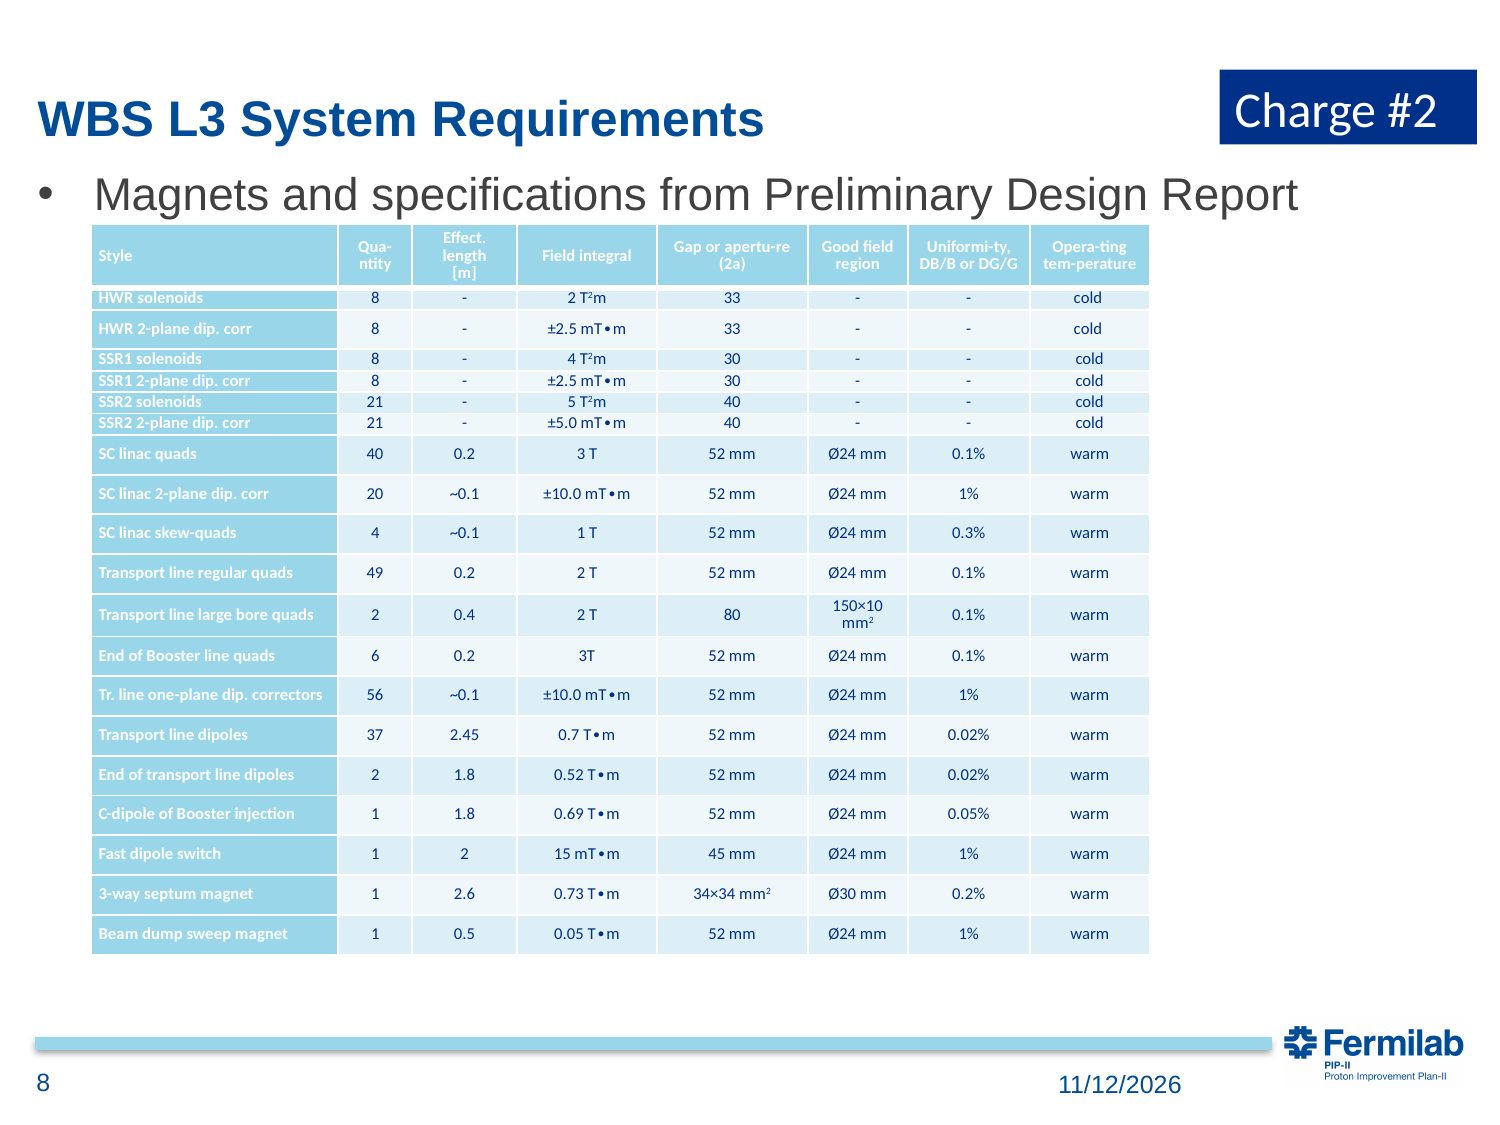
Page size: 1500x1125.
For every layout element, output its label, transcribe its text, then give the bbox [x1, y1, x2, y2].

table_cell ~0.1 [413, 476, 516, 513]
table_cell - [413, 311, 516, 348]
table_cell warm [1031, 916, 1149, 954]
table_cell warm [1031, 436, 1149, 474]
table_cell cold [1031, 414, 1149, 434]
table_cell warm [1031, 555, 1149, 593]
table_cell - [809, 393, 907, 413]
table_cell 0.3% [909, 515, 1029, 553]
table_cell 52 mm [658, 916, 807, 954]
table_cell 40 [658, 414, 807, 434]
table_cell cold [1031, 291, 1149, 309]
table_cell 52 mm [658, 515, 807, 553]
table_cell 1 [339, 916, 411, 954]
table_cell SC linac 2-plane dip. corr [92, 476, 337, 513]
table_cell 0.4 [413, 595, 516, 636]
table_cell ±2.5 mT∙m [518, 311, 656, 348]
table_cell Ø24 mm [809, 555, 907, 593]
table_cell 56 [339, 677, 411, 715]
slide_number 8 [36, 1066, 105, 1106]
table_cell HWR 2-plane dip. corr [92, 311, 337, 348]
table_cell SC linac quads [92, 436, 337, 474]
table_cell 52 mm [658, 796, 807, 834]
table_cell 21 [339, 393, 411, 413]
table_cell 45 mm [658, 836, 807, 874]
table_cell Ø24 mm [809, 637, 907, 675]
table_cell 0.2 [413, 555, 516, 593]
table_cell 2 T [518, 595, 656, 636]
table_cell 0.52 T∙m [518, 757, 656, 795]
table_cell Transport line dipoles [92, 717, 337, 755]
table_header Opera-ting tem-perature [1031, 225, 1149, 285]
table_cell 49 [339, 555, 411, 593]
table_cell - [909, 291, 1029, 309]
table_cell 5 T2m [518, 393, 656, 413]
table_cell 0.05% [909, 796, 1029, 834]
table_cell 37 [339, 717, 411, 755]
table_cell warm [1031, 757, 1149, 795]
table_cell Ø24 mm [809, 717, 907, 755]
table_cell ±5.0 mT∙m [518, 414, 656, 434]
table_cell cold [1031, 311, 1149, 348]
table_cell warm [1031, 677, 1149, 715]
table_cell - [809, 311, 907, 348]
table_cell Ø24 mm [809, 436, 907, 474]
table_cell Ø24 mm [809, 677, 907, 715]
table_cell 30 [658, 372, 807, 391]
table_cell 2 [413, 836, 516, 874]
table_cell - [909, 372, 1029, 391]
table_cell 8 [339, 291, 411, 309]
table_cell - [413, 350, 516, 370]
table_cell 4 T2m [518, 350, 656, 370]
table_cell Fast dipole switch [92, 836, 337, 874]
table_cell 2 T [518, 555, 656, 593]
table_cell - [413, 414, 516, 434]
table_cell cold [1031, 372, 1149, 391]
table_cell 2.6 [413, 876, 516, 914]
list Magnets and specifications from Preliminary Design Report [37, 171, 1461, 990]
table_cell 1 [339, 836, 411, 874]
table_cell 0.1% [909, 436, 1029, 474]
table_cell 1% [909, 476, 1029, 513]
table_cell 0.2 [413, 436, 516, 474]
table_cell 1 T [518, 515, 656, 553]
table_cell Ø24 mm [809, 515, 907, 553]
table_cell ~0.1 [413, 677, 516, 715]
table_cell warm [1031, 515, 1149, 553]
table_cell - [809, 350, 907, 370]
table_cell 40 [339, 436, 411, 474]
table_cell 2.45 [413, 717, 516, 755]
table_cell warm [1031, 796, 1149, 834]
table_cell warm [1031, 717, 1149, 755]
table_cell 4 [339, 515, 411, 553]
table_cell 33 [658, 311, 807, 348]
table_cell 0.1% [909, 637, 1029, 675]
table_cell 0.1% [909, 555, 1029, 593]
table_cell - [909, 350, 1029, 370]
table_cell 2 [339, 595, 411, 636]
table_header Effect. length [m] [413, 225, 516, 285]
table_cell 0.02% [909, 717, 1029, 755]
table_cell 15 mT∙m [518, 836, 656, 874]
table_cell - [909, 414, 1029, 434]
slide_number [1058, 1068, 1235, 1109]
table_cell cold [1031, 350, 1149, 370]
table_cell warm [1031, 595, 1149, 636]
table_cell 0.1% [909, 595, 1029, 636]
table_cell 3T [518, 637, 656, 675]
table_cell 1% [909, 677, 1029, 715]
table_cell Tr. line one-plane dip. correctors [92, 677, 337, 715]
table_header Gap or apertu-re (2a) [658, 225, 807, 285]
table_header Style [92, 225, 337, 285]
table_cell 0.2% [909, 876, 1029, 914]
table_cell 52 mm [658, 555, 807, 593]
table_cell 0.69 T∙m [518, 796, 656, 834]
table_header Field integral [518, 225, 656, 285]
table_cell 34×34 mm2 [658, 876, 807, 914]
table_cell 33 [658, 291, 807, 309]
table_cell 0.73 T∙m [518, 876, 656, 914]
table_cell Ø24 mm [809, 916, 907, 954]
table_cell - [413, 291, 516, 309]
table_cell - [809, 414, 907, 434]
table_cell 1% [909, 916, 1029, 954]
table_cell 6 [339, 637, 411, 675]
table_cell - [909, 311, 1029, 348]
table_cell - [809, 291, 907, 309]
table_cell 3-way septum magnet [92, 876, 337, 914]
table_cell SSR2 2-plane dip. corr [92, 414, 337, 434]
table_header Good field region [809, 225, 907, 285]
table_cell Ø24 mm [809, 796, 907, 834]
table_cell Ø30 mm [809, 876, 907, 914]
table_cell 21 [339, 414, 411, 434]
picture [1282, 1017, 1466, 1090]
table_cell warm [1031, 876, 1149, 914]
table_cell End of transport line dipoles [92, 757, 337, 795]
table_cell ±10.0 mT∙m [518, 476, 656, 513]
text_box Charge #2 [1219, 69, 1477, 145]
table_cell 52 mm [658, 677, 807, 715]
table_cell Transport line large bore quads [92, 595, 337, 636]
table_cell - [909, 393, 1029, 413]
table_cell Ø24 mm [809, 757, 907, 795]
table_cell 0.7 T∙m [518, 717, 656, 755]
table_cell Ø24 mm [809, 476, 907, 513]
table_cell SSR1 solenoids [92, 350, 337, 370]
table_cell 1 [339, 876, 411, 914]
table_header Uniformi-ty, DB/B or DG/G [909, 225, 1029, 285]
table_cell warm [1031, 836, 1149, 874]
table_cell End of Booster line quads [92, 637, 337, 675]
table_cell 52 mm [658, 476, 807, 513]
table_cell Ø24 mm [809, 836, 907, 874]
table_cell ±2.5 mT∙m [518, 372, 656, 391]
table_cell ~0.1 [413, 515, 516, 553]
table_cell SSR1 2-plane dip. corr [92, 372, 337, 391]
table_cell 2 T2m [518, 291, 656, 309]
table_cell 8 [339, 350, 411, 370]
table_cell 52 mm [658, 717, 807, 755]
table_cell - [413, 393, 516, 413]
table_cell 1.8 [413, 757, 516, 795]
table_cell SSR2 solenoids [92, 393, 337, 413]
table_cell 3 T [518, 436, 656, 474]
table_cell 2 [339, 757, 411, 795]
table_cell warm [1031, 476, 1149, 513]
table_cell cold [1031, 393, 1149, 413]
table_cell HWR solenoids [92, 291, 337, 309]
table_cell warm [1031, 637, 1149, 675]
table_cell 30 [658, 350, 807, 370]
table_cell C-dipole of Booster injection [92, 796, 337, 834]
table_cell 52 mm [658, 757, 807, 795]
table_cell - [413, 372, 516, 391]
table_cell SC linac skew-quads [92, 515, 337, 553]
table_header Qua-ntity [339, 225, 411, 285]
table_cell 1 [339, 796, 411, 834]
table_cell 40 [658, 393, 807, 413]
table_cell 1% [909, 836, 1029, 874]
table_cell 80 [658, 595, 807, 636]
table_cell 52 mm [658, 637, 807, 675]
table_cell 150×10 mm2 [809, 595, 907, 636]
table_cell - [809, 372, 907, 391]
table_cell 0.05 T∙m [518, 916, 656, 954]
table_cell 8 [339, 311, 411, 348]
table_cell Transport line regular quads [92, 555, 337, 593]
table_cell 20 [339, 476, 411, 513]
table_cell 0.2 [413, 637, 516, 675]
title WBS L3 System Requirements [37, 76, 1463, 147]
table_cell 52 mm [658, 436, 807, 474]
table_cell 8 [339, 372, 411, 391]
table_cell 1.8 [413, 796, 516, 834]
table_cell ±10.0 mT∙m [518, 677, 656, 715]
table_cell 0.02% [909, 757, 1029, 795]
table_cell Beam dump sweep magnet [92, 916, 337, 954]
table_cell 0.5 [413, 916, 516, 954]
